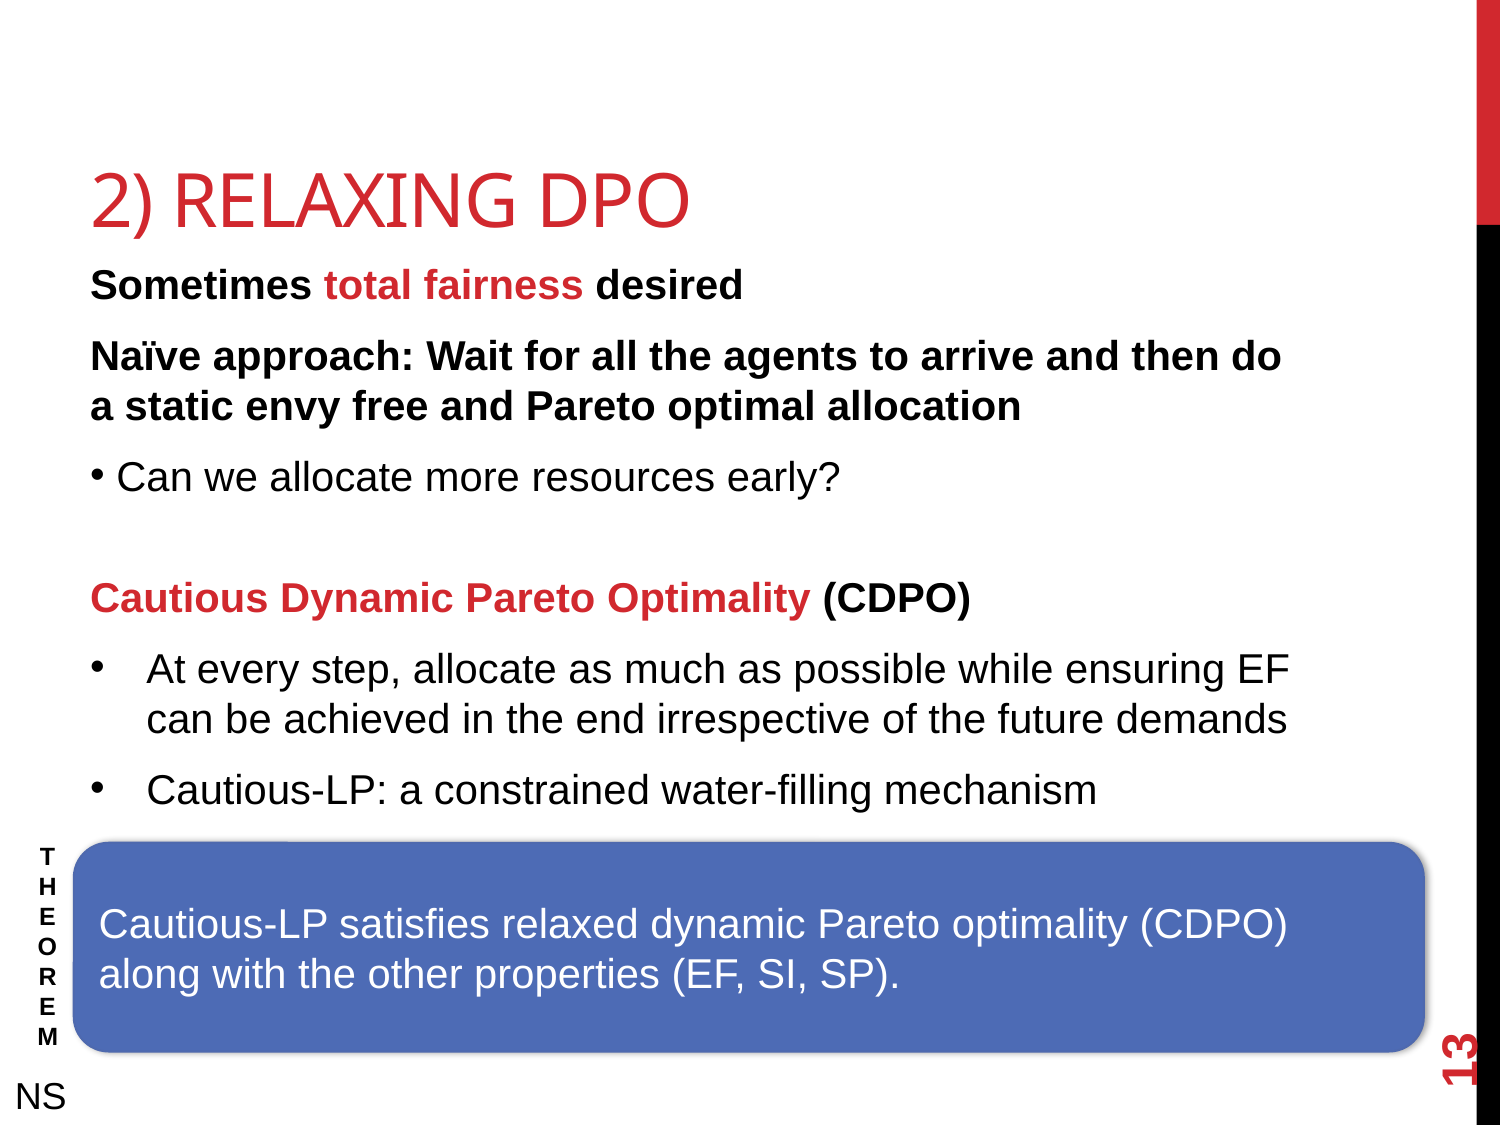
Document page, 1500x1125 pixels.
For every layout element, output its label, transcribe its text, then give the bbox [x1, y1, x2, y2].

title 2) Relaxing DPO [75, 25, 1025, 250]
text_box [19, 833, 1425, 1062]
list Sometimes total fairness desired Naïve approach: Wait for all the agents to arrive and then do a static envy free and Pareto optimal allocation Can we allocate more resources early? Cautious Dynamic Pareto Optimality (CDPO) At every step, allocate as much as possible while ensuring EF can be achieved in the end irrespective of the future demands Cautious-LP: a constrained water-filling mechanism [75, 250, 1325, 827]
slide_number 13 [1427, 887, 1488, 1104]
text_box NS [0, 1064, 84, 1125]
